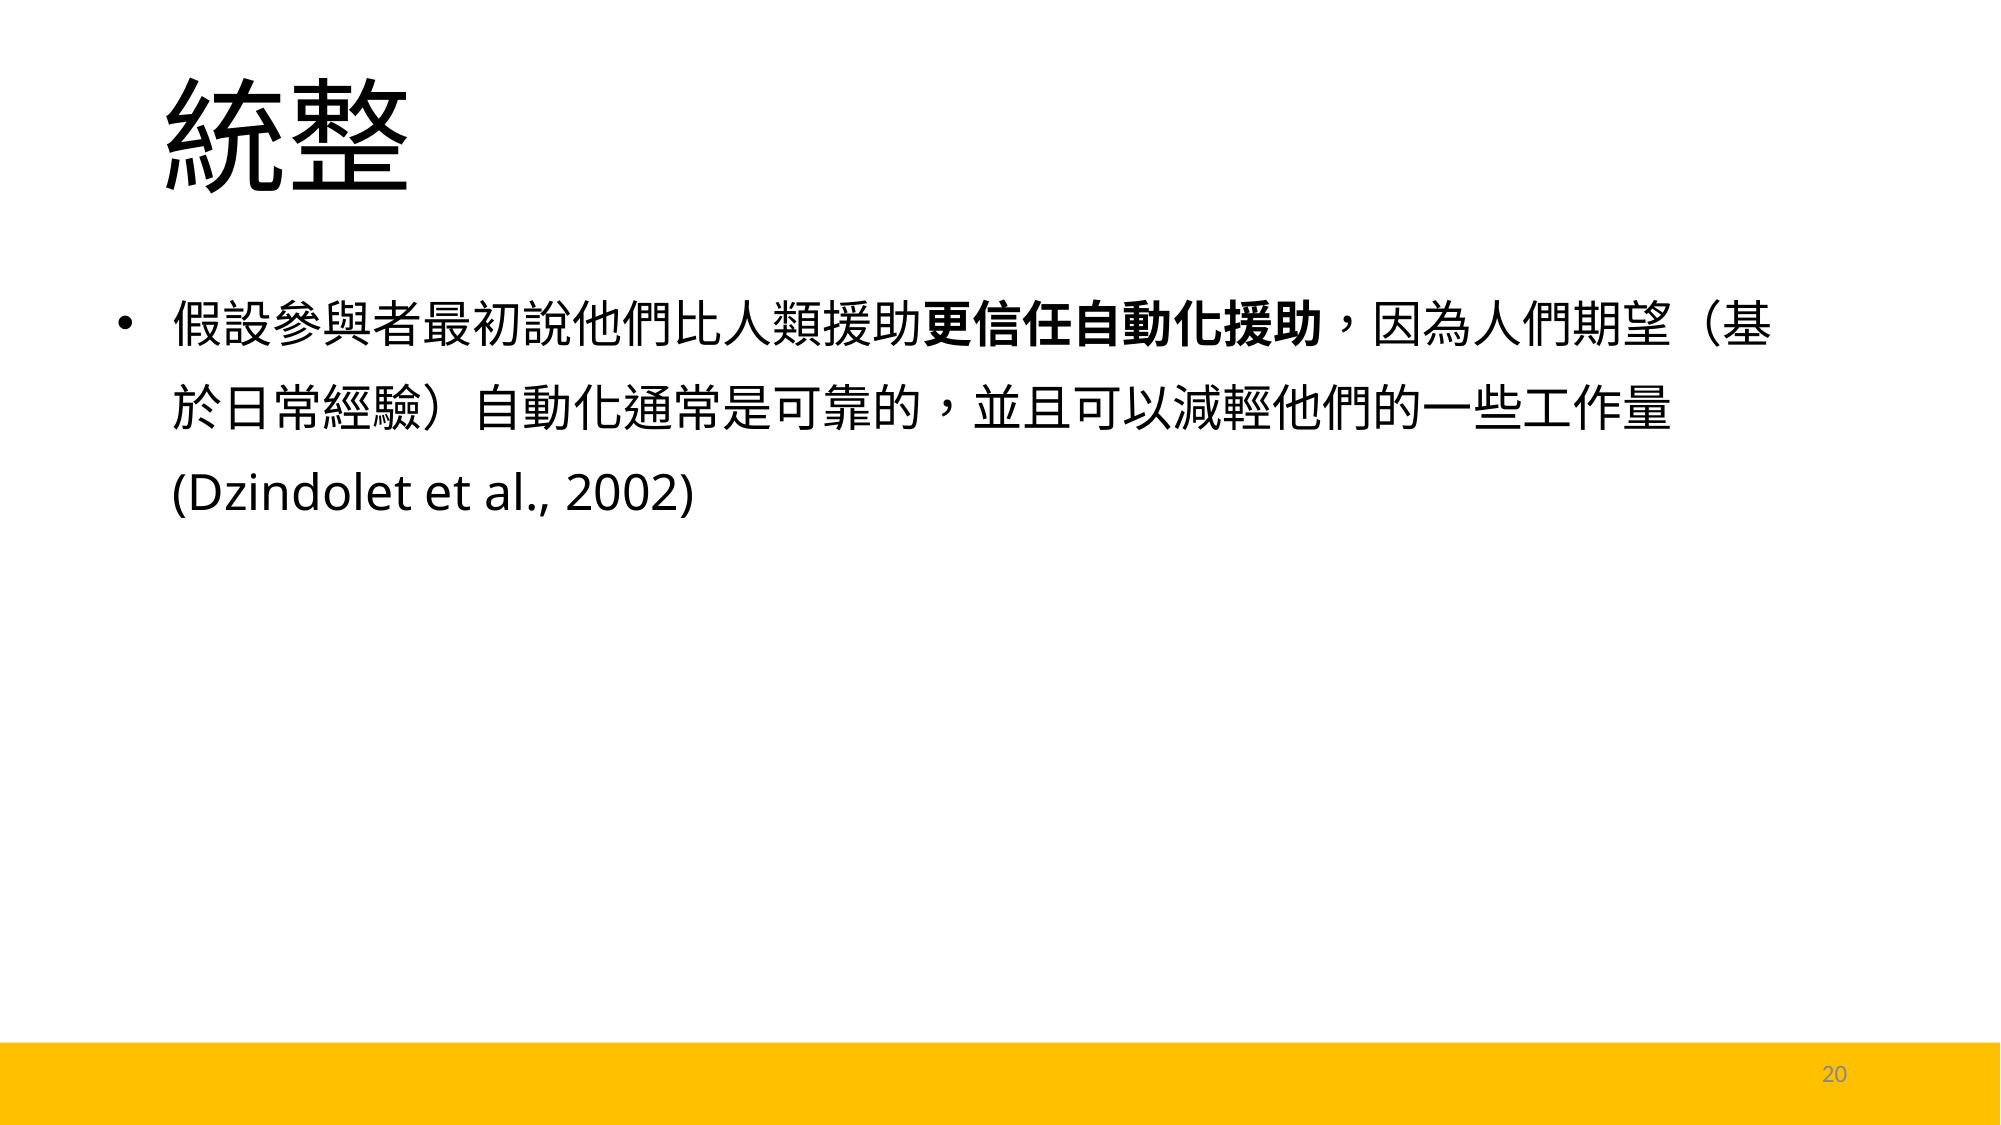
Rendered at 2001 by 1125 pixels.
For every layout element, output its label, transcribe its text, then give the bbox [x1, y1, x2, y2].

subtitle 假設參與者最初說他們比人類援助更信任自動化援助，因為人們期望（基於日常經驗）自動化通常是可靠的，並且可以減輕他們的一些工作量(Dzindolet et al., 2002) [101, 260, 1814, 628]
text_box [0, 1042, 2000, 1125]
text_box 統整 [89, 38, 486, 218]
slide_number 20 [1412, 1042, 1863, 1103]
